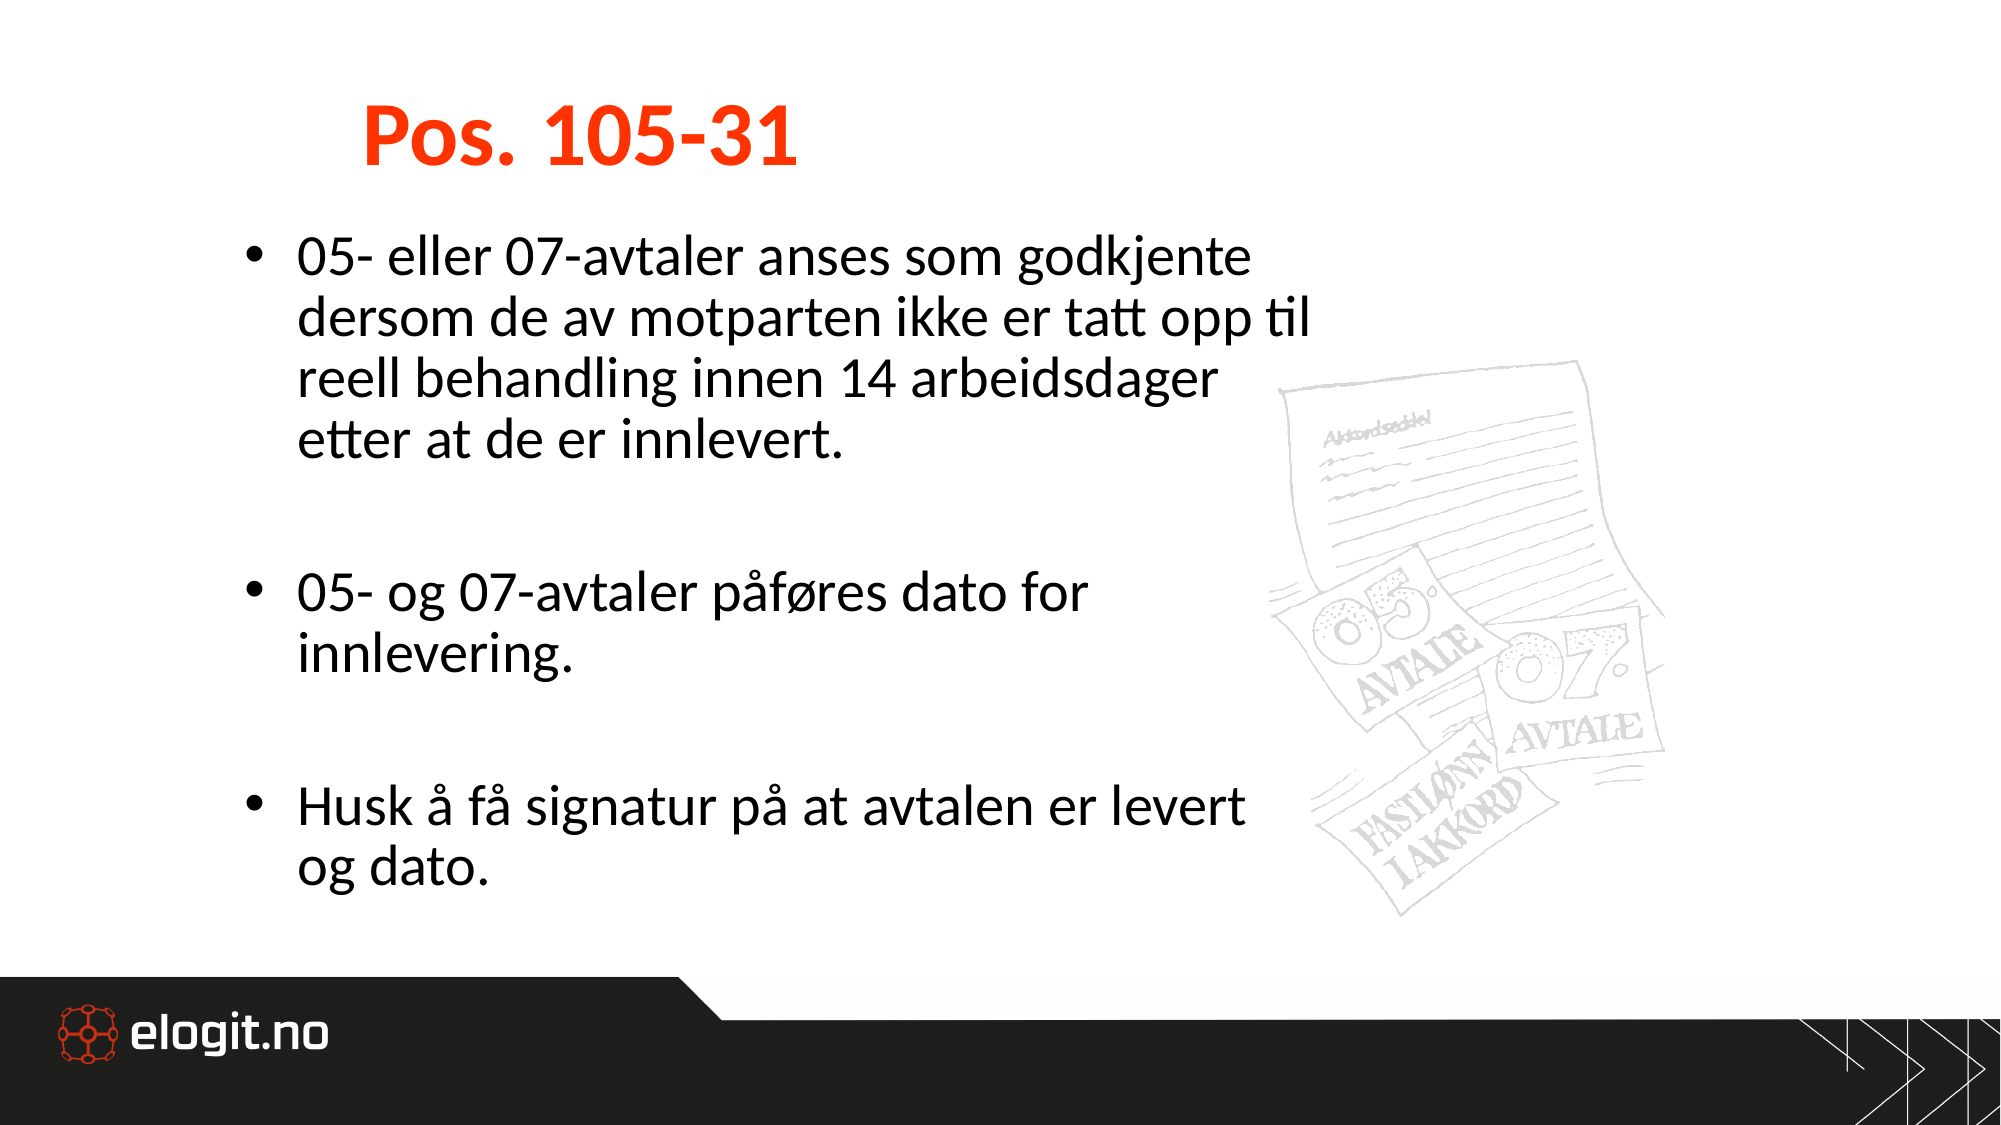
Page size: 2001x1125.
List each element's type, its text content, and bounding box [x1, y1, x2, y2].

text_box 05- eller 07-avtaler anses som godkjente dersom de av motparten ikke er tatt opp til reell behandling innen 14 arbeidsdager etter at de er innlevert. 05- og 07-avtaler påføres dato for innlevering. Husk å få signatur på at avtalen er levert og dato. [230, 220, 1329, 968]
text_box Pos. 105-31 [347, 66, 1623, 208]
picture [1218, 357, 1665, 923]
picture [0, 974, 2001, 1125]
